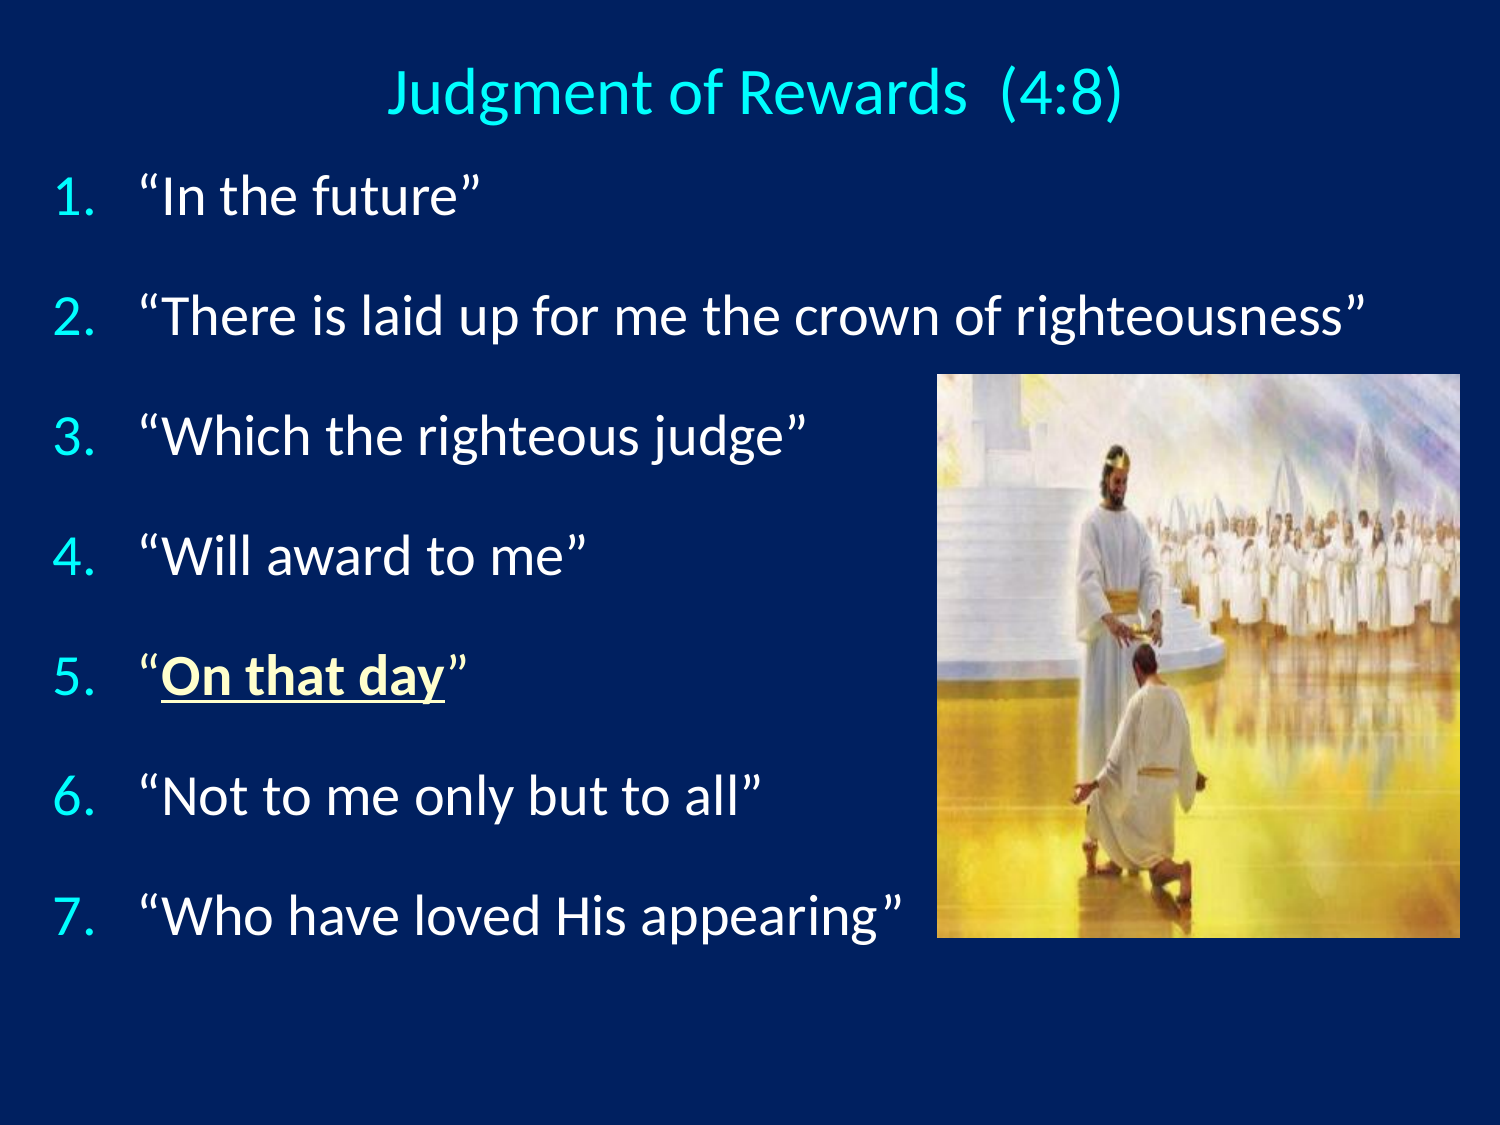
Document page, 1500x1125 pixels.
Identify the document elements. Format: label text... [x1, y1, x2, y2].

list “In the future” “There is laid up for me the crown of righteousness” “Which the righteous judge” “Will award to me” “On that day” “Not to me only but to all” “Who have loved His appearing” [37, 149, 1461, 988]
title Judgment of Rewards (4:8) [99, 37, 1413, 138]
picture [937, 374, 1461, 938]
